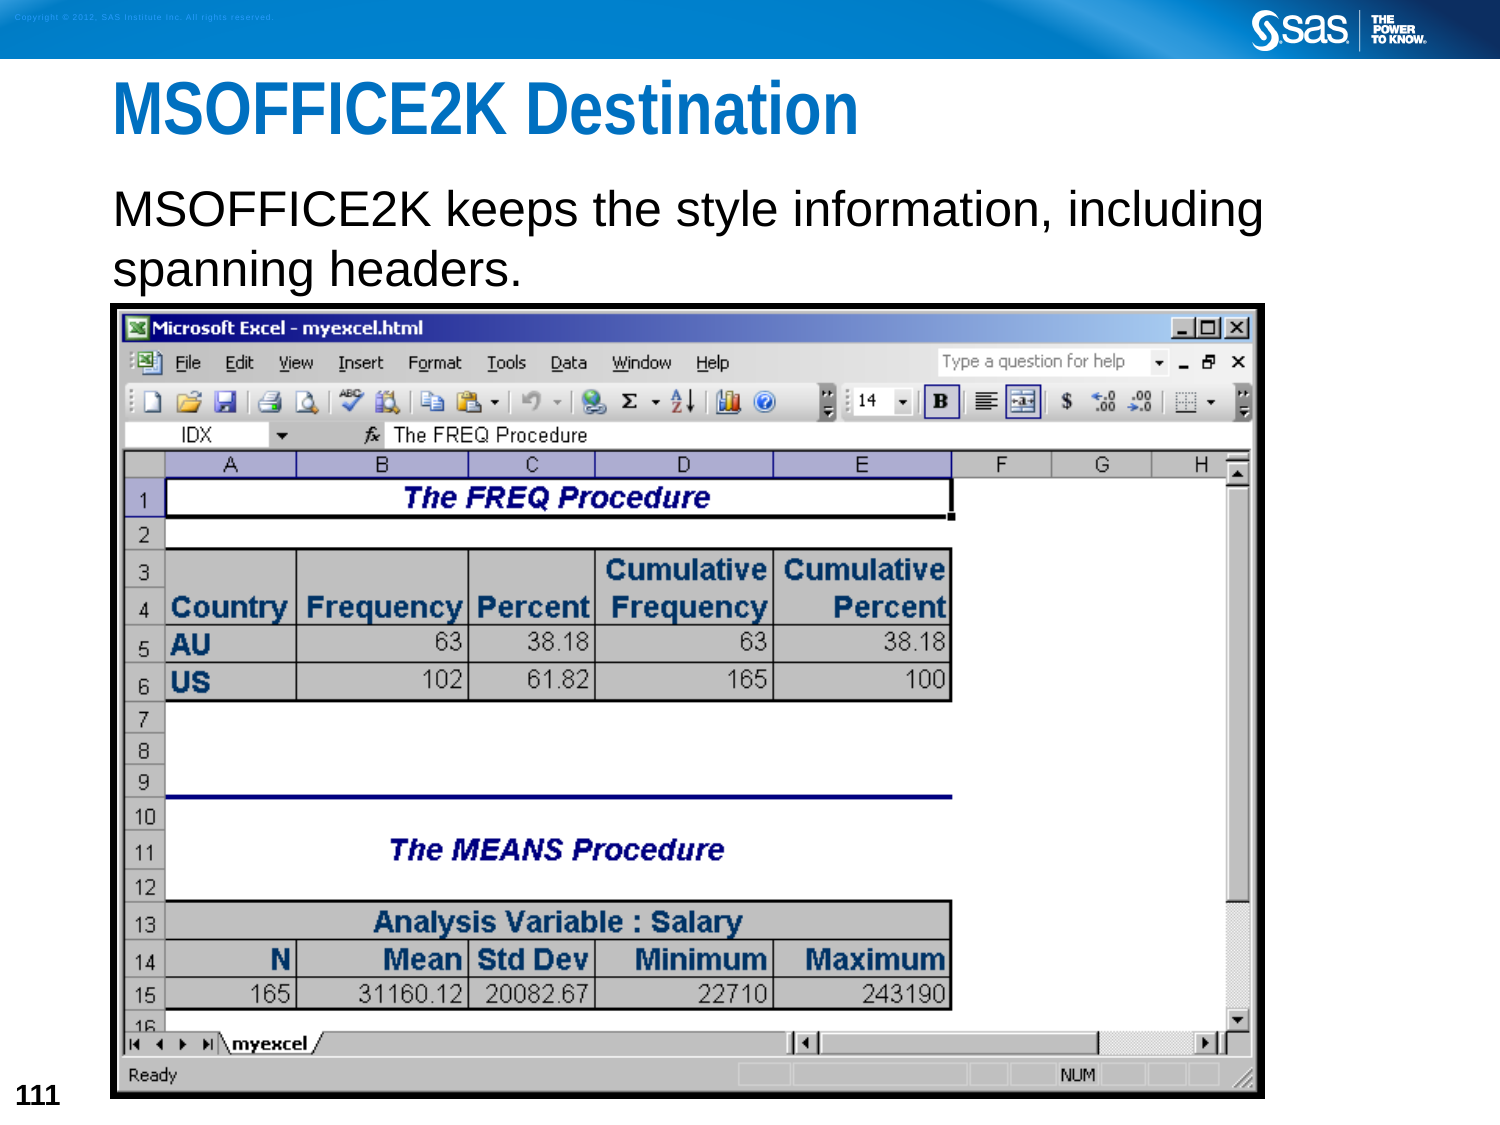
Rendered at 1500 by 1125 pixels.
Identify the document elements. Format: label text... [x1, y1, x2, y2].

picture [0, 0, 1500, 59]
picture [116, 308, 1260, 1094]
title MSOFFICE2K Destination [112, 75, 1500, 187]
list MSOFFICE2K keeps the style information, including spanning headers. [112, 176, 1400, 876]
